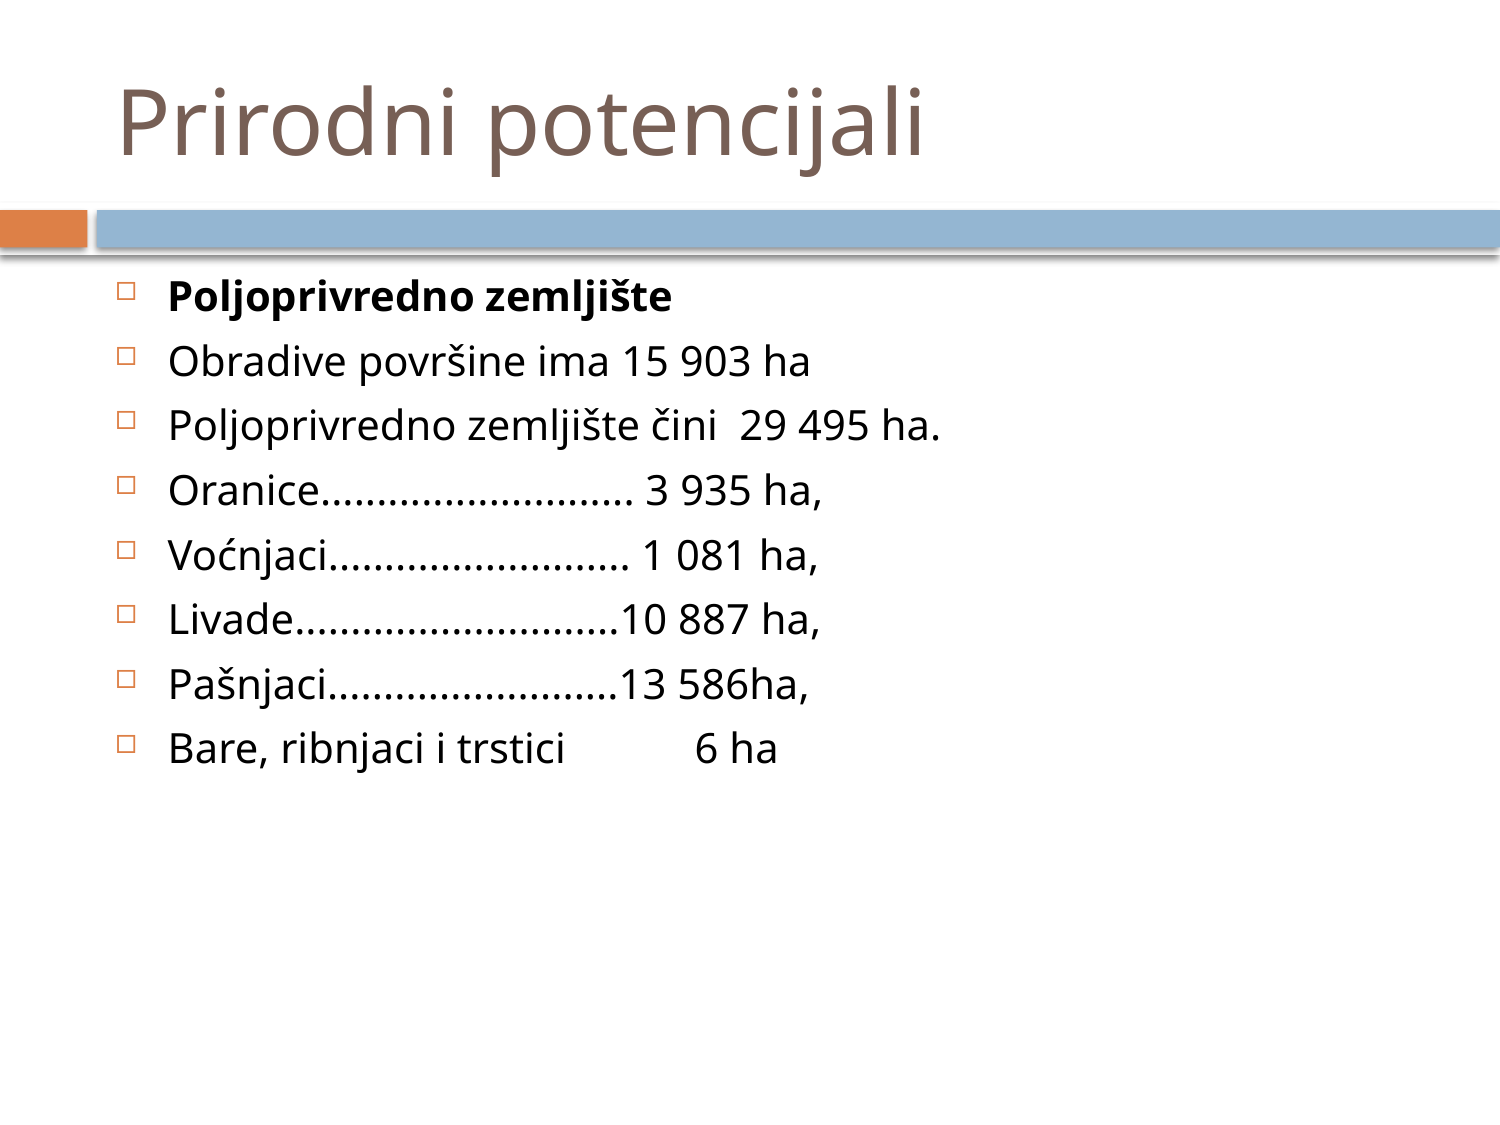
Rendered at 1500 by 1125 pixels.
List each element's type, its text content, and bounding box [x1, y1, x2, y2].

title Prirodni potencijali [100, 37, 1438, 200]
list Poljoprivredno zemljište Obradive površine ima 15 903 ha Poljoprivredno zemljište čini 29 495 ha. Oranice............................ 3 935 ha, Voćnjaci........................... 1 081 ha, Livade.............................10 887 ha, Pašnjaci..........................13 586ha, Bare, ribnjaci i trstici 6 ha [100, 262, 1438, 1000]
